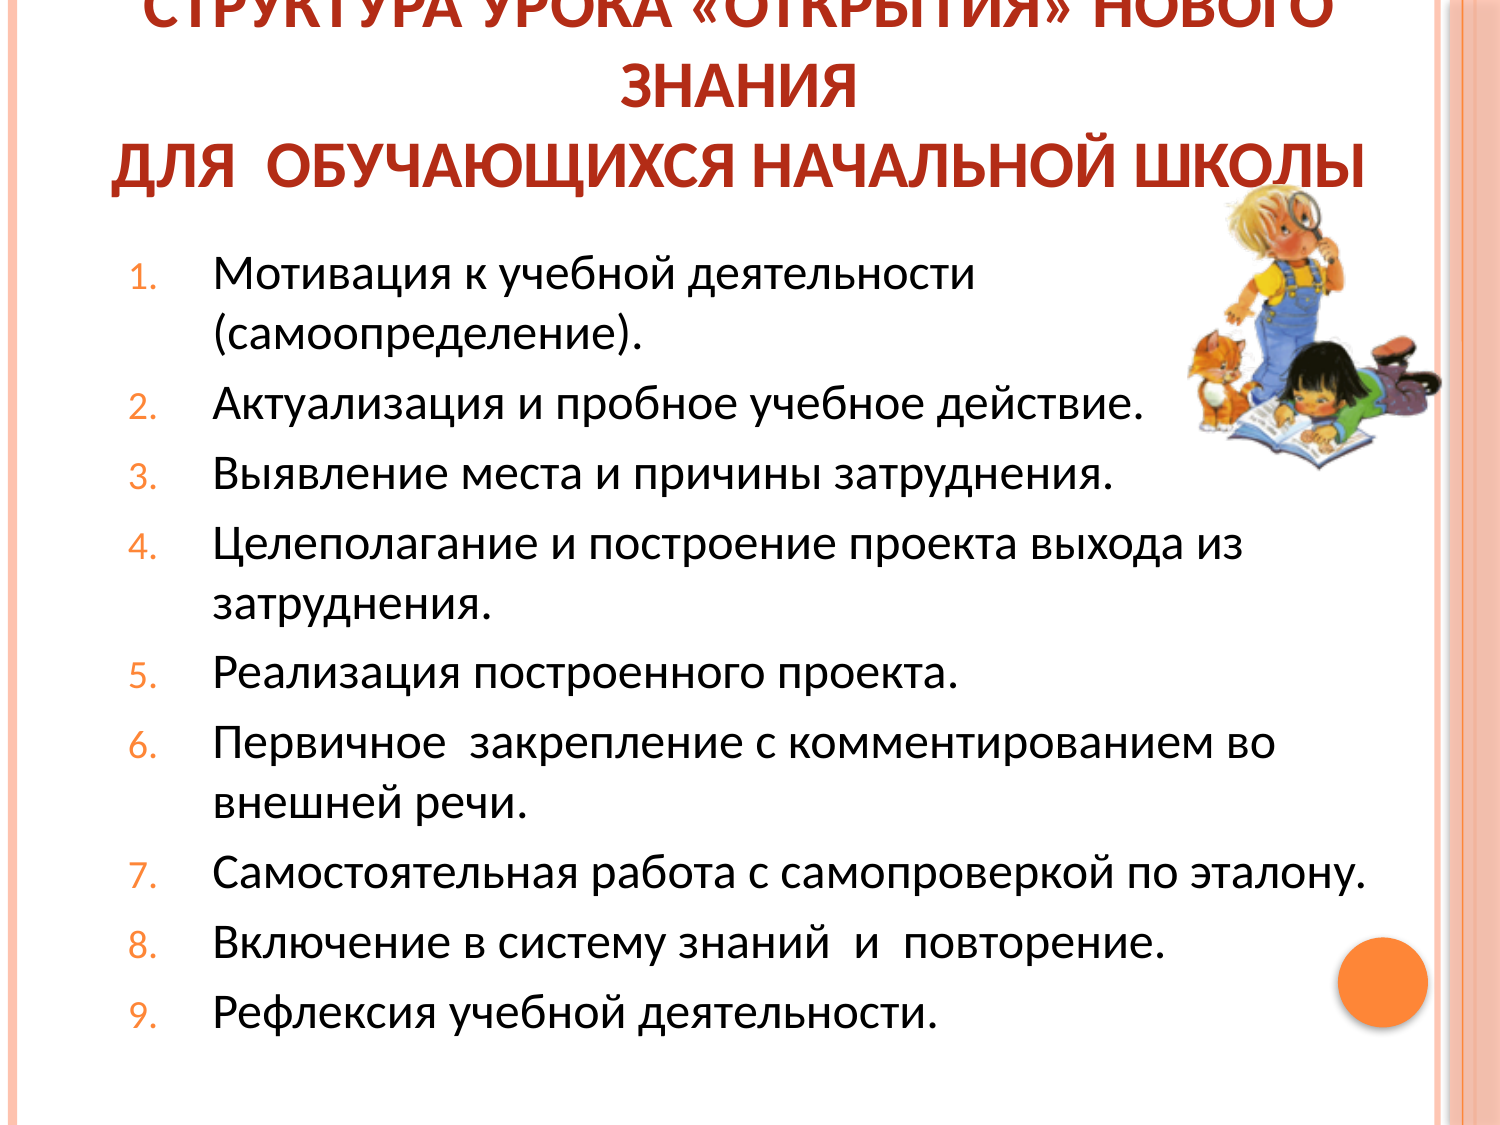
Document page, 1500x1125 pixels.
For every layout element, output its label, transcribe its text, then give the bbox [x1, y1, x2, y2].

picture [1186, 183, 1445, 474]
list Мотивация к учебной деятельности (самоопределение). Актуализация и пробное учебное действие. Выявление места и причины затруднения. Целеполагание и построение проекта выхода из затруднения. Реализация построенного проекта. Первичное закрепление с комментированием во внешней речи. Самостоятельная работа с самопроверкой по эталону. Включение в систему знаний и повторение. Рефлексия учебной деятельности. [53, 231, 1404, 1094]
title Структура урока «открытия» нового знания для обучающихся начальной школы [64, 19, 1415, 209]
